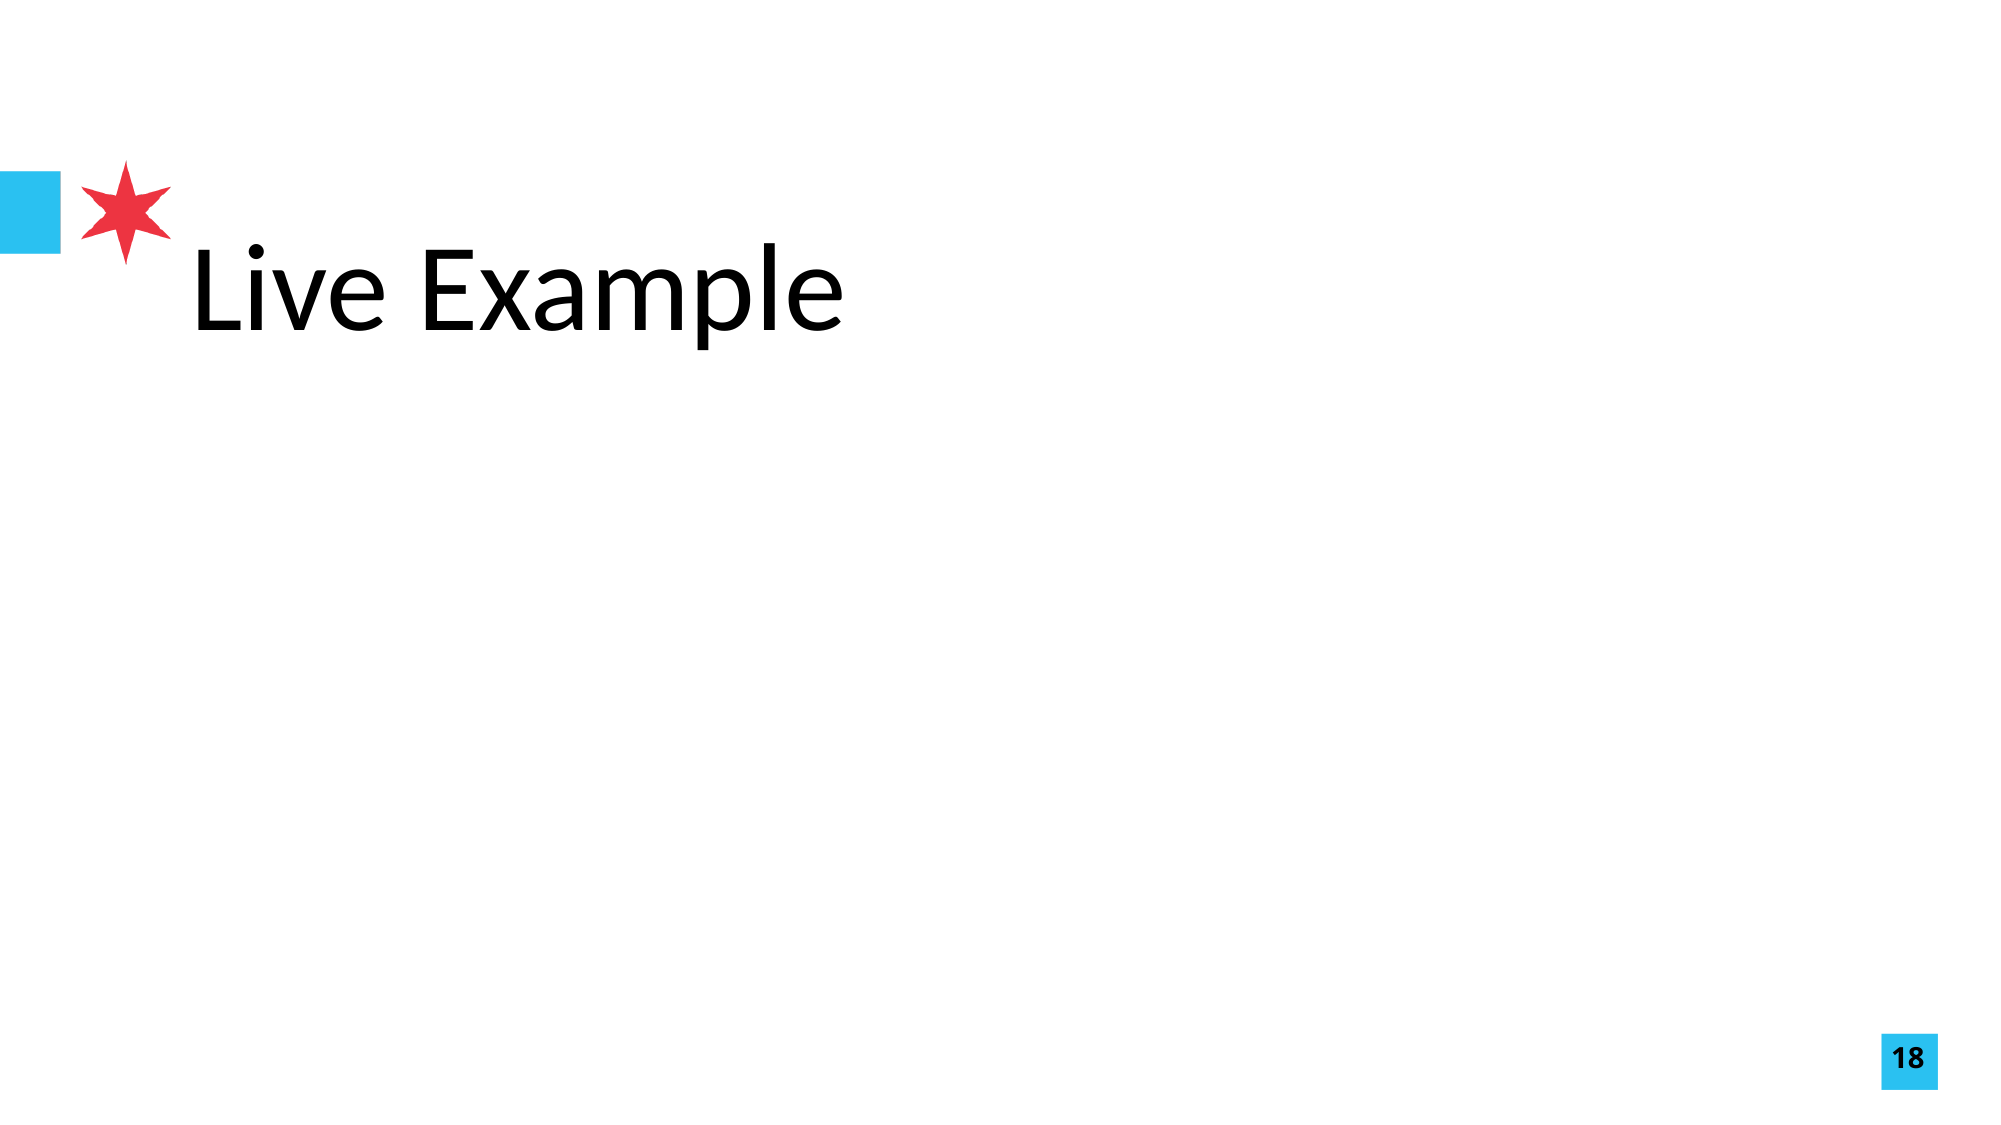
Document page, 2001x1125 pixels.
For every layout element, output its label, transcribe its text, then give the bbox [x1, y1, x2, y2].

title Live Example [175, 79, 1908, 501]
slide_number 18 [1855, 1028, 1961, 1089]
picture [0, 160, 171, 265]
